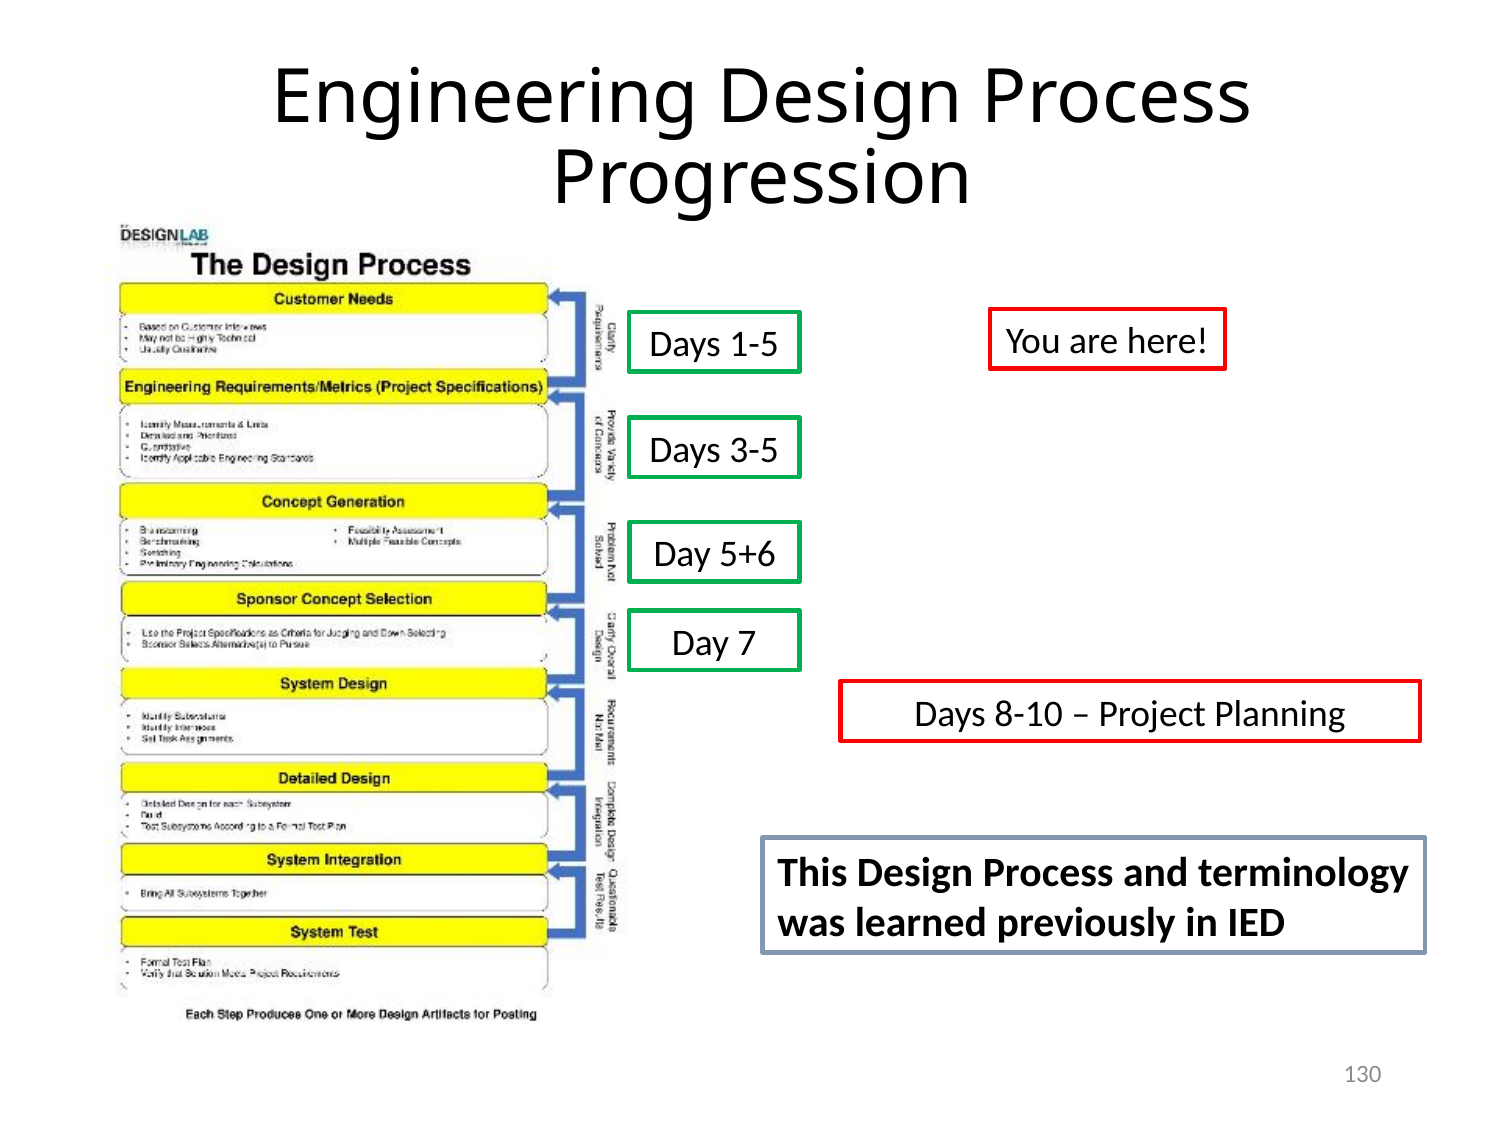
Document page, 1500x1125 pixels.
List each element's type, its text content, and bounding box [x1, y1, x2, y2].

text_box Day 7 [655, 610, 800, 671]
slide_number 130 [1059, 1042, 1397, 1103]
text_box Days 1-5 [655, 311, 800, 372]
text_box This Design Process and terminology was learned previously in IED [762, 837, 1425, 953]
text_box Day 5+6 [655, 521, 800, 582]
title Engineering Design Process Progression [75, 45, 1450, 233]
text_box You are here! [989, 308, 1225, 369]
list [79, 186, 655, 1049]
text_box Days 3-5 [655, 417, 800, 477]
text_box Days 8-10 – Project Planning [840, 681, 1421, 741]
